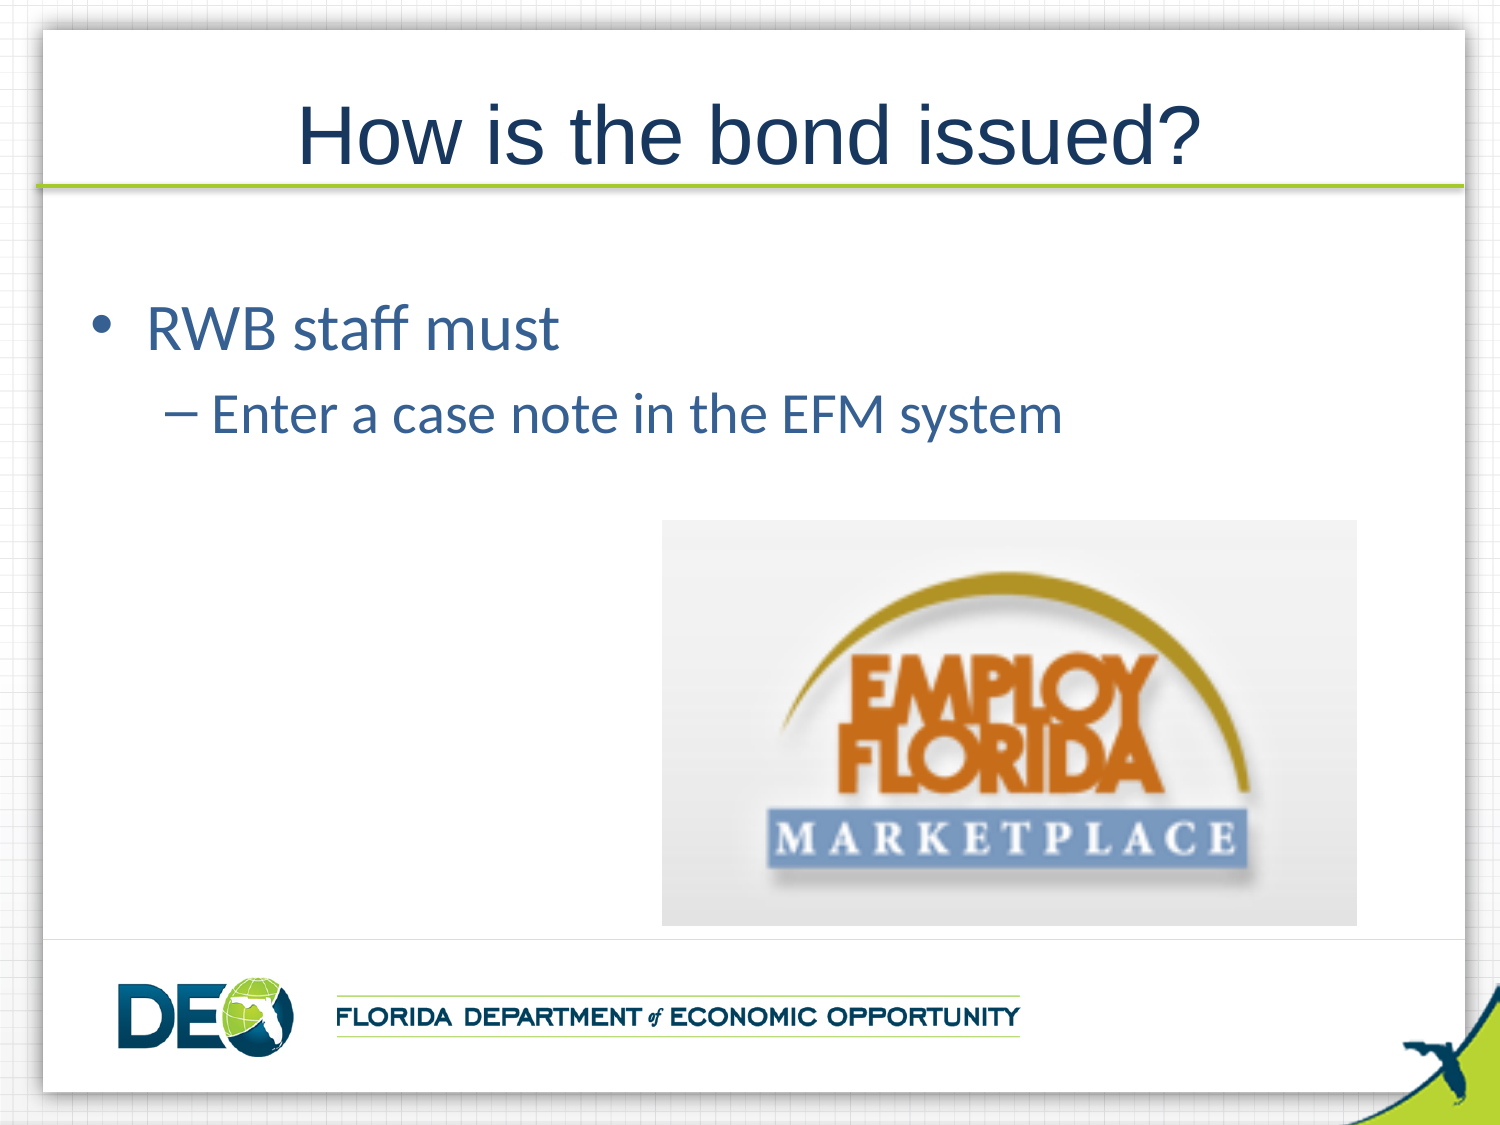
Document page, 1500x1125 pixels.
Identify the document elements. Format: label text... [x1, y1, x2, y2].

title How is the bond issued? [75, 195, 1425, 200]
picture [0, 0, 1500, 1125]
title How is the bond issued? [75, 62, 1425, 185]
list RWB staff must Enter a case note in the EFM system [75, 212, 1425, 492]
